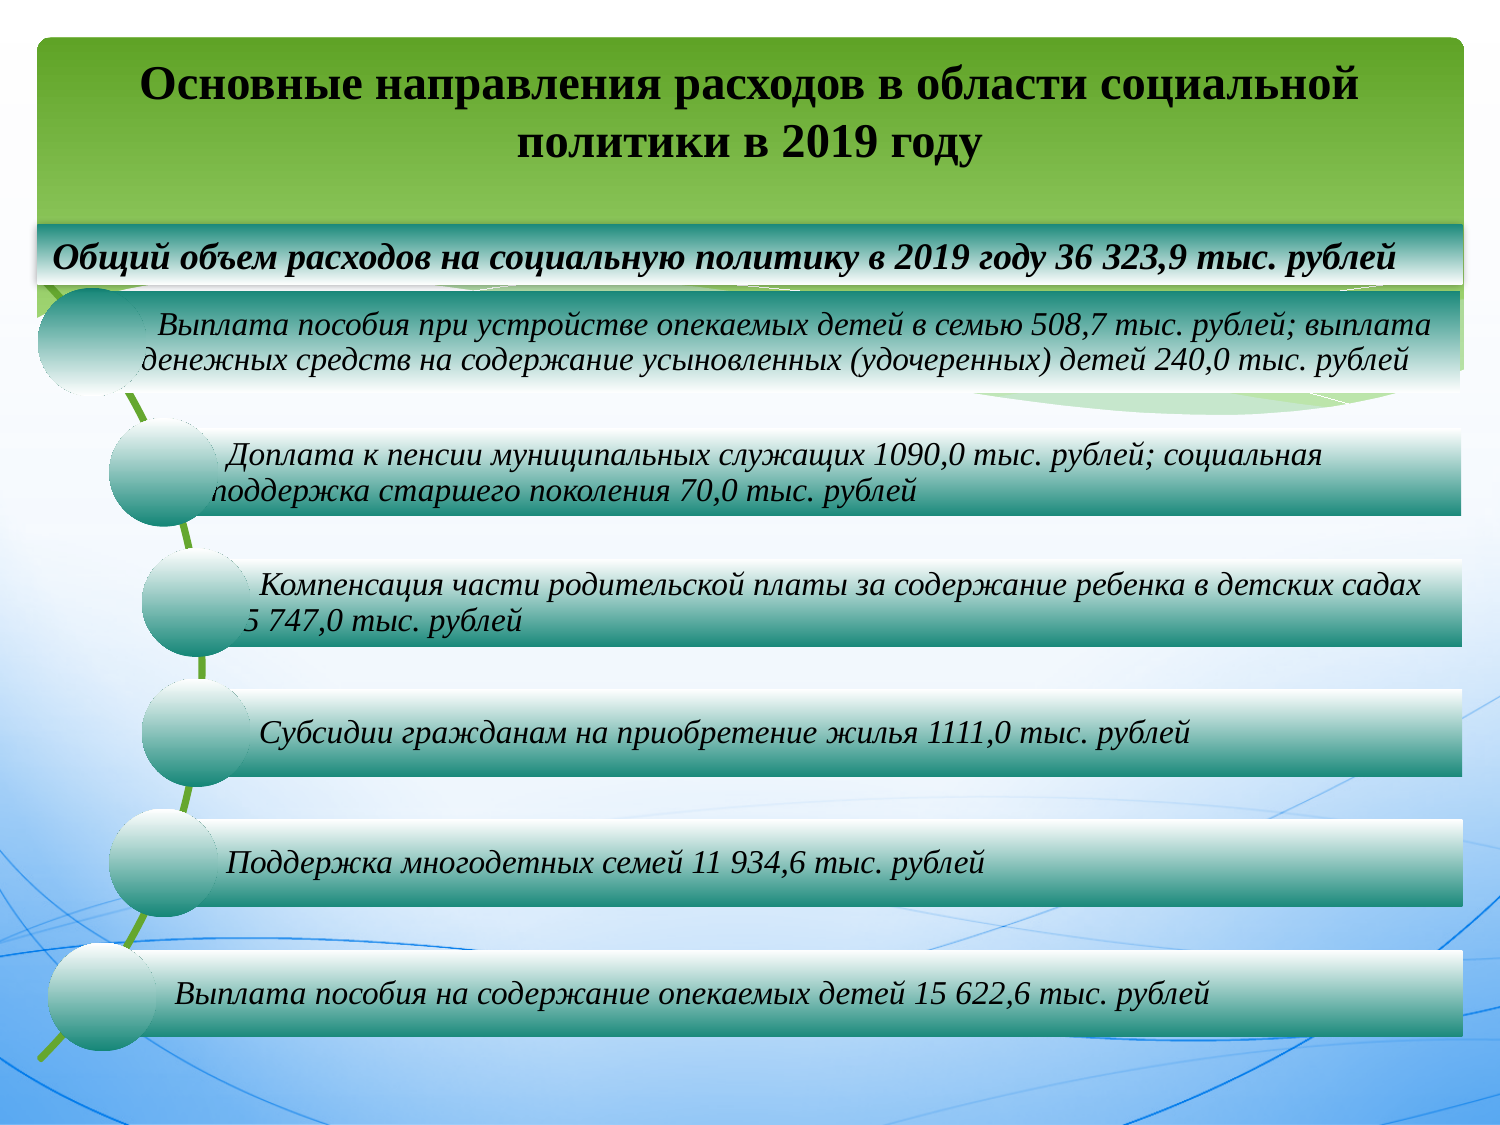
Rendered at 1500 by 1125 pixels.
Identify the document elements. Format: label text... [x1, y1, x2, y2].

title Основные направления расходов в области социальной политики в 2019 году [37, 42, 1463, 175]
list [36, 254, 1464, 1081]
text_box Общий объем расходов на социальную политику в 2019 году 36 323,9 тыс. рублей [36, 224, 1464, 254]
